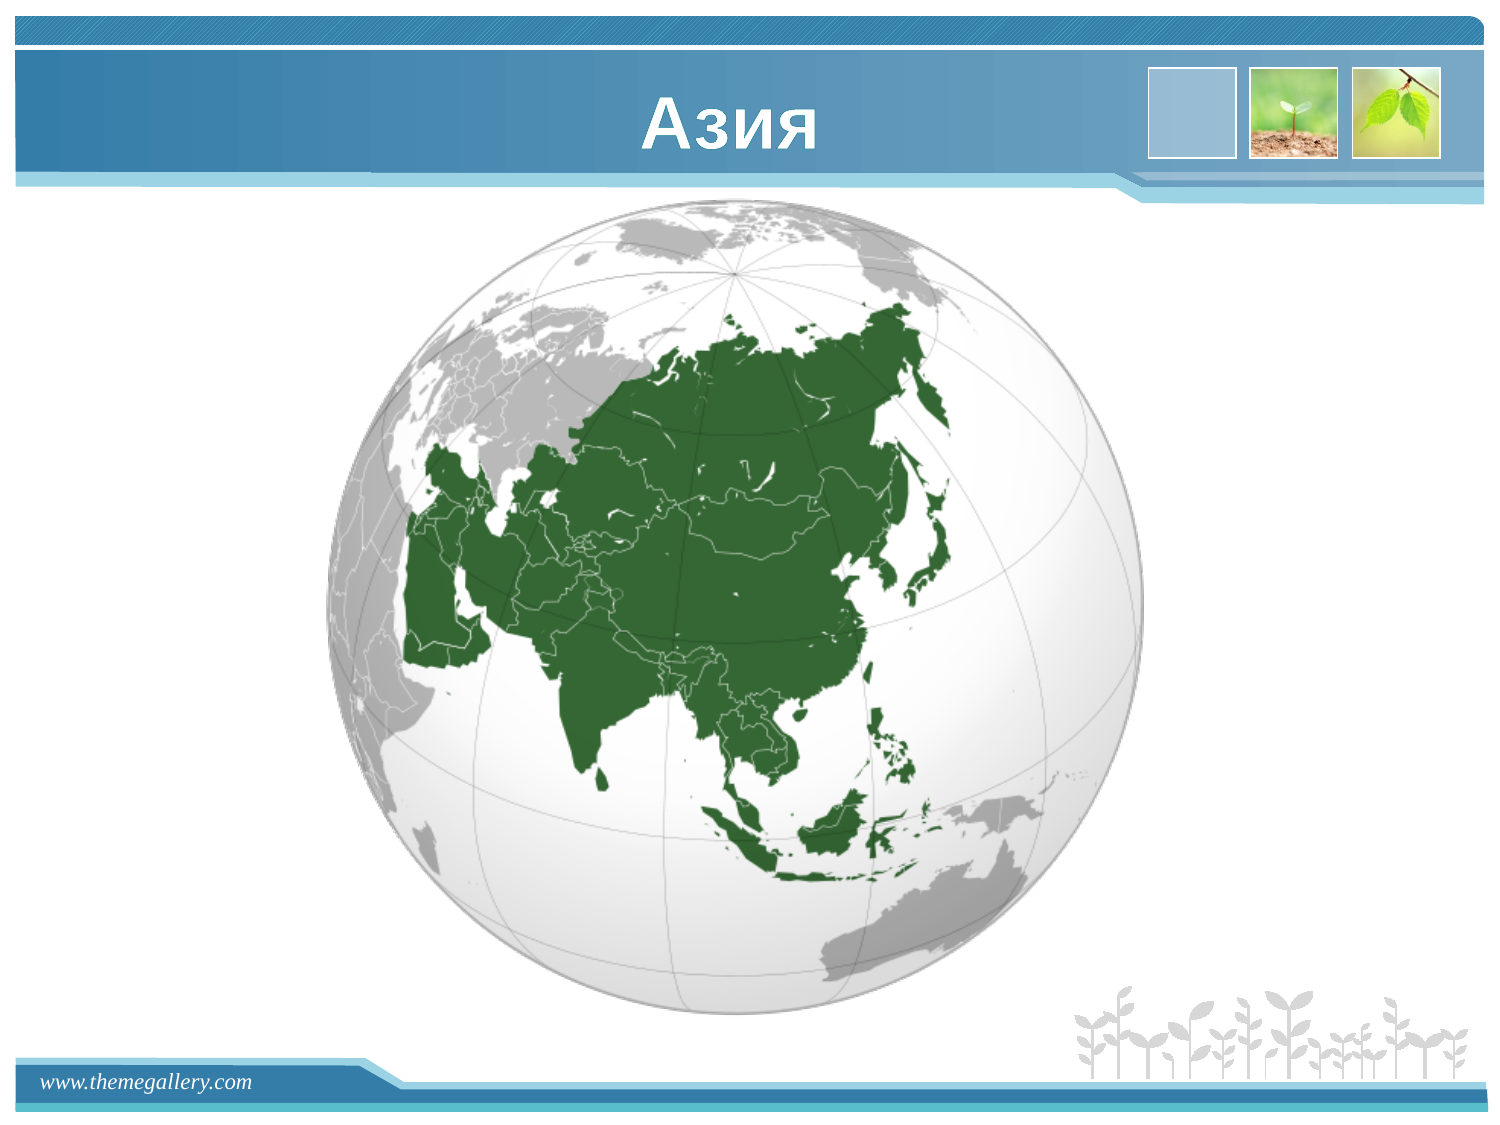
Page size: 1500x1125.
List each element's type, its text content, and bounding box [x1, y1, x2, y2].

text_box Азия [623, 66, 836, 172]
picture [324, 195, 1147, 1019]
picture [1251, 69, 1337, 157]
picture [1353, 69, 1439, 157]
